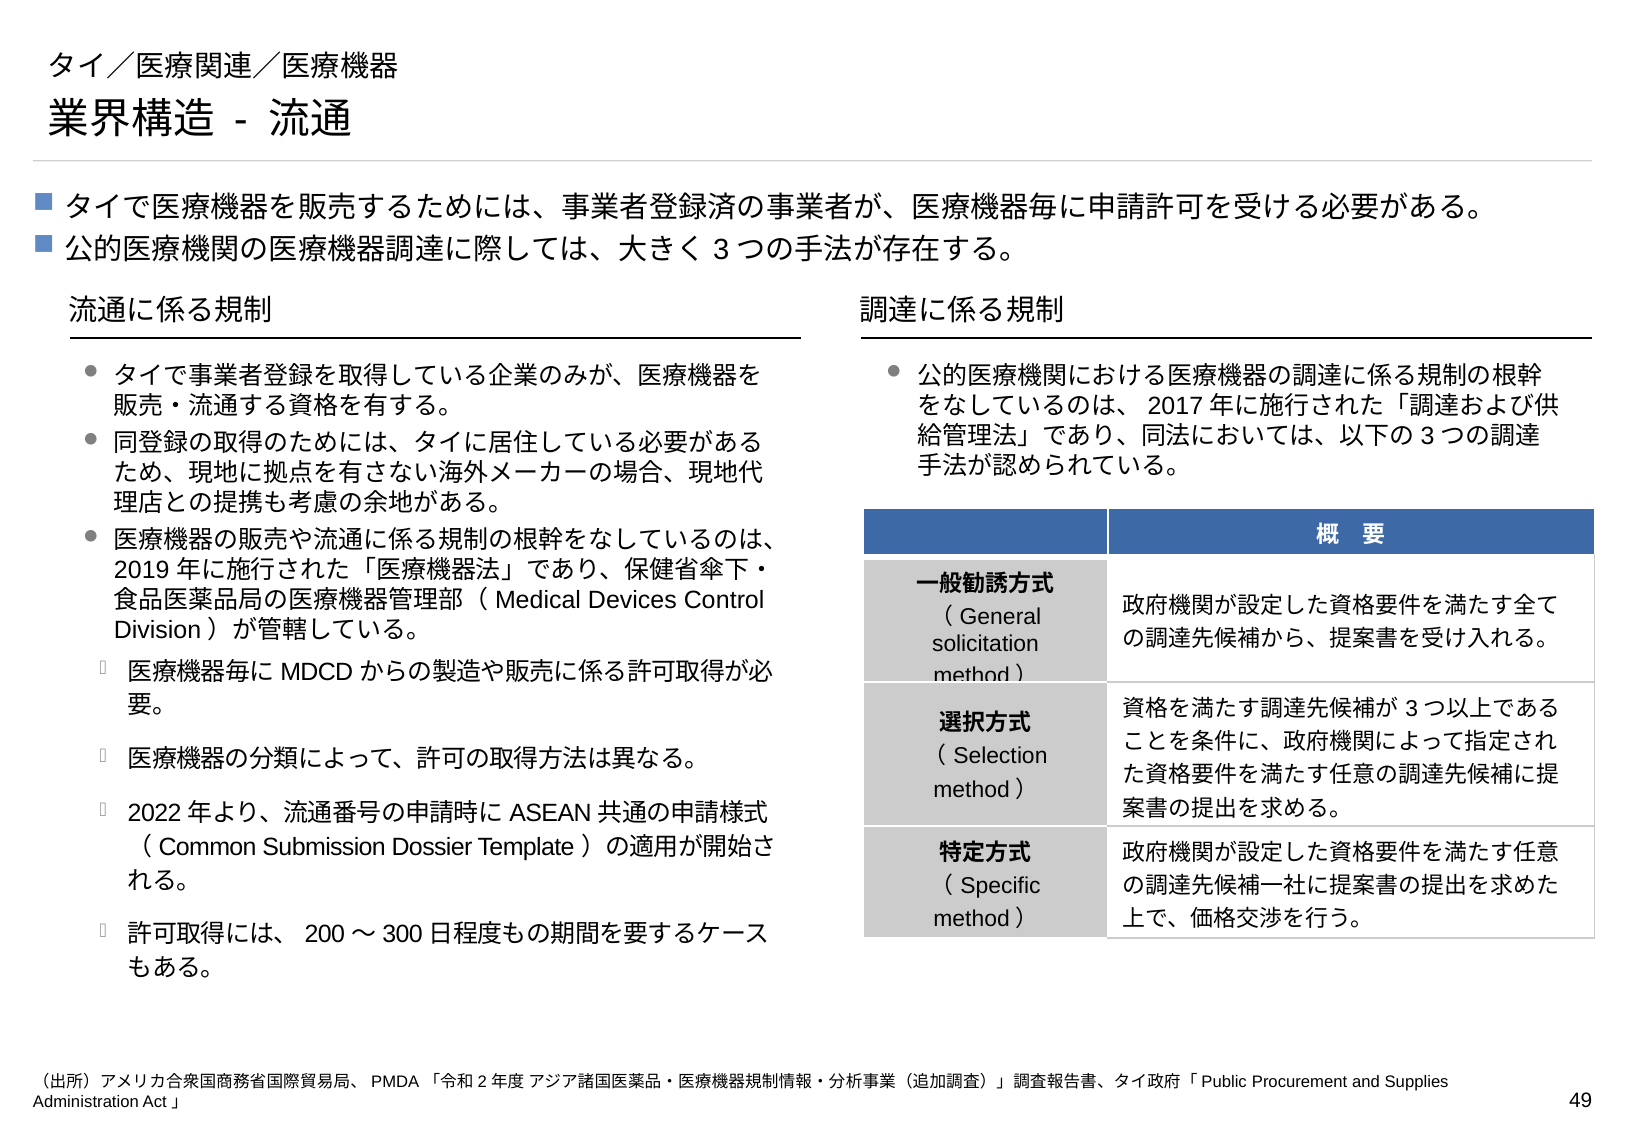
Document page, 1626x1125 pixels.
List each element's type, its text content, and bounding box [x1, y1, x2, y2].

text_box （出所）アメリカ合衆国商務省国際貿易局、PMDA「令和2年度 アジア諸国医薬品・医療機器規制情報・分析事業（追加調査）」調査報告書、タイ政府「Public Procurement and Supplies Administration Act」 [32, 1070, 1557, 1094]
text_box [68, 290, 801, 339]
table_header 概 要 [1109, 509, 1594, 554]
text_box 公的医療機関における医療機器の調達に係る規制の根幹をなしているのは、2017年に施行された「調達および供給管理法」であり、同法においては、以下の3つの調達手法が認められている。 [871, 351, 1581, 487]
text_box タイで事業者登録を取得している企業のみが、医療機器を販売・流通する資格を有する。 同登録の取得のためには、タイに居住している必要があるため、現地に拠点を有さない海外メーカーの場合、現地代理店との提携も考慮の余地がある。 医療機器の販売や流通に係る規制の根幹をなしているのは、2019年に施行された「医療機器法」であり、保健省傘下・食品医薬品局の医療機器管理部（Medical Devices Control Division）が管轄している。 医療機器毎にMDCDからの製造や販売に係る許可取得が必要。 医療機器の分類によって、許可の取得方法は異なる。 2022年より、流通番号の申請時にASEAN共通の申請様式（Common Submission Dossier Template）の適用が開始される。 許可取得には、200～300日程度もの期間を要するケースもある。 [68, 351, 799, 990]
table_cell 政府機関が設定した資格要件を満たす任意の調達先候補一社に提案書の提出を求めた上で、価格交渉を行う。 [1109, 827, 1594, 937]
text_box タイで医療機器を販売するためには、事業者登録済の事業者が、医療機器毎に申請許可を受ける必要がある。 公的医療機関の医療機器調達に際しては、大きく3つの手法が存在する。 [32, 184, 1593, 266]
table_cell 資格を満たす調達先候補が3つ以上であることを条件に、政府機関によって指定された資格要件を満たす任意の調達先候補に提案書の提出を求める。 [1109, 683, 1594, 825]
table_header [864, 509, 1107, 554]
table_cell 特定方式 （Specific method） [864, 827, 1107, 937]
title タイ／医療関連／医療機器 [32, 30, 1593, 90]
table_cell 政府機関が設定した資格要件を満たす全ての調達先候補から、提案書を受け入れる。 [1109, 560, 1594, 681]
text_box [859, 290, 1593, 339]
table_cell 選択方式 （Selection method） [864, 683, 1107, 825]
table_cell 一般勧誘方式 （General solicitation method） [864, 560, 1107, 681]
list 業界構造 - 流通 [32, 90, 1593, 149]
